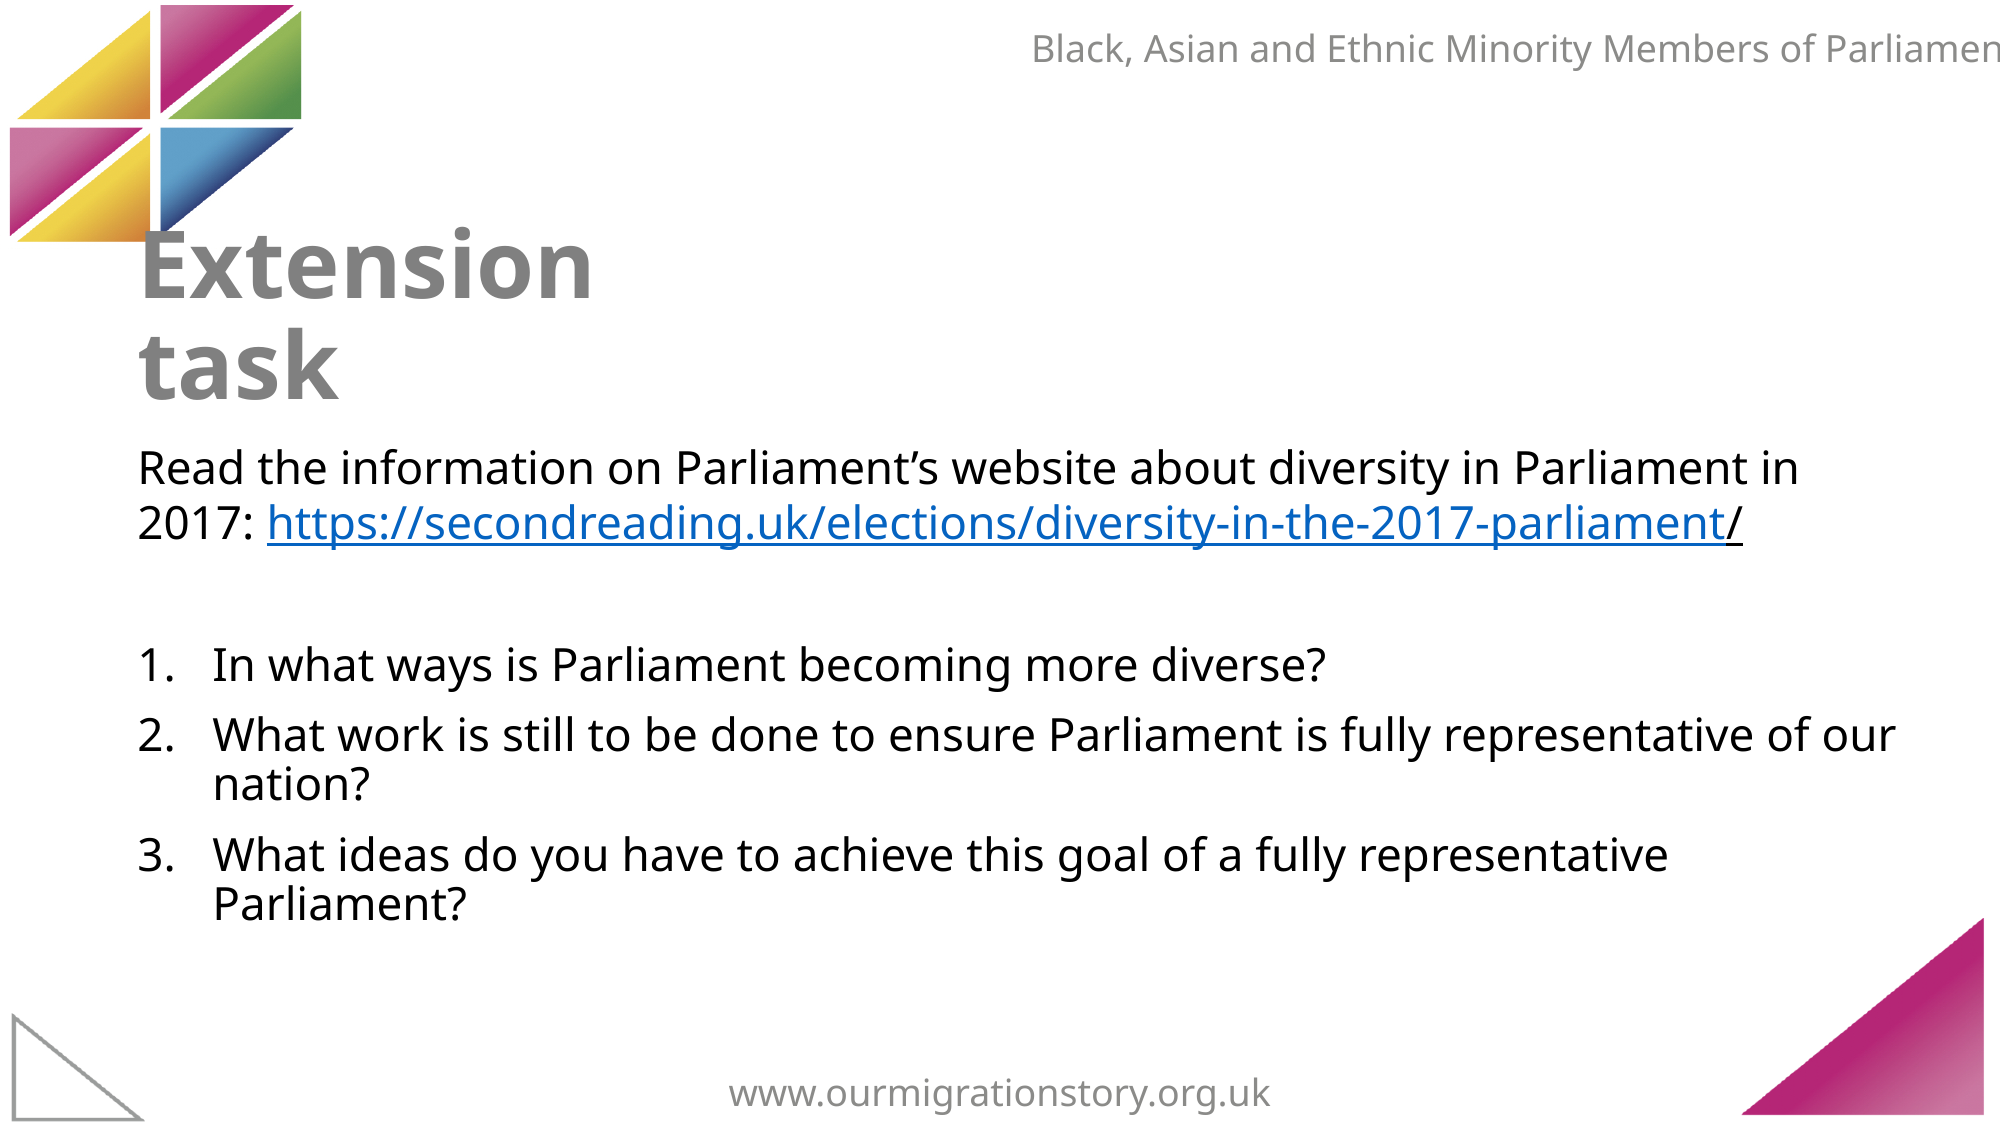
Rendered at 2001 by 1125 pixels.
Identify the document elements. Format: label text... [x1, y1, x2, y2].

picture [2, 998, 163, 1122]
list Read the information on Parliament’s website about diversity in Parliament in 2017: https://secondreading.uk/elections/diversity-in-the-2017-parliament/ In what ways is Parliament becoming more diverse? What work is still to be done to ensure Parliament is fully representative of our nation? What ideas do you have to achieve this goal of a fully representative Parliament? [122, 437, 1938, 1000]
text_box Extension task [122, 262, 800, 375]
picture [1733, 919, 2001, 1122]
text_box www.ourmigrationstory.org.uk [713, 1062, 1287, 1122]
picture [0, 0, 313, 249]
text_box Black, Asian and Ethnic Minority Members of Parliament [1016, 17, 2000, 78]
